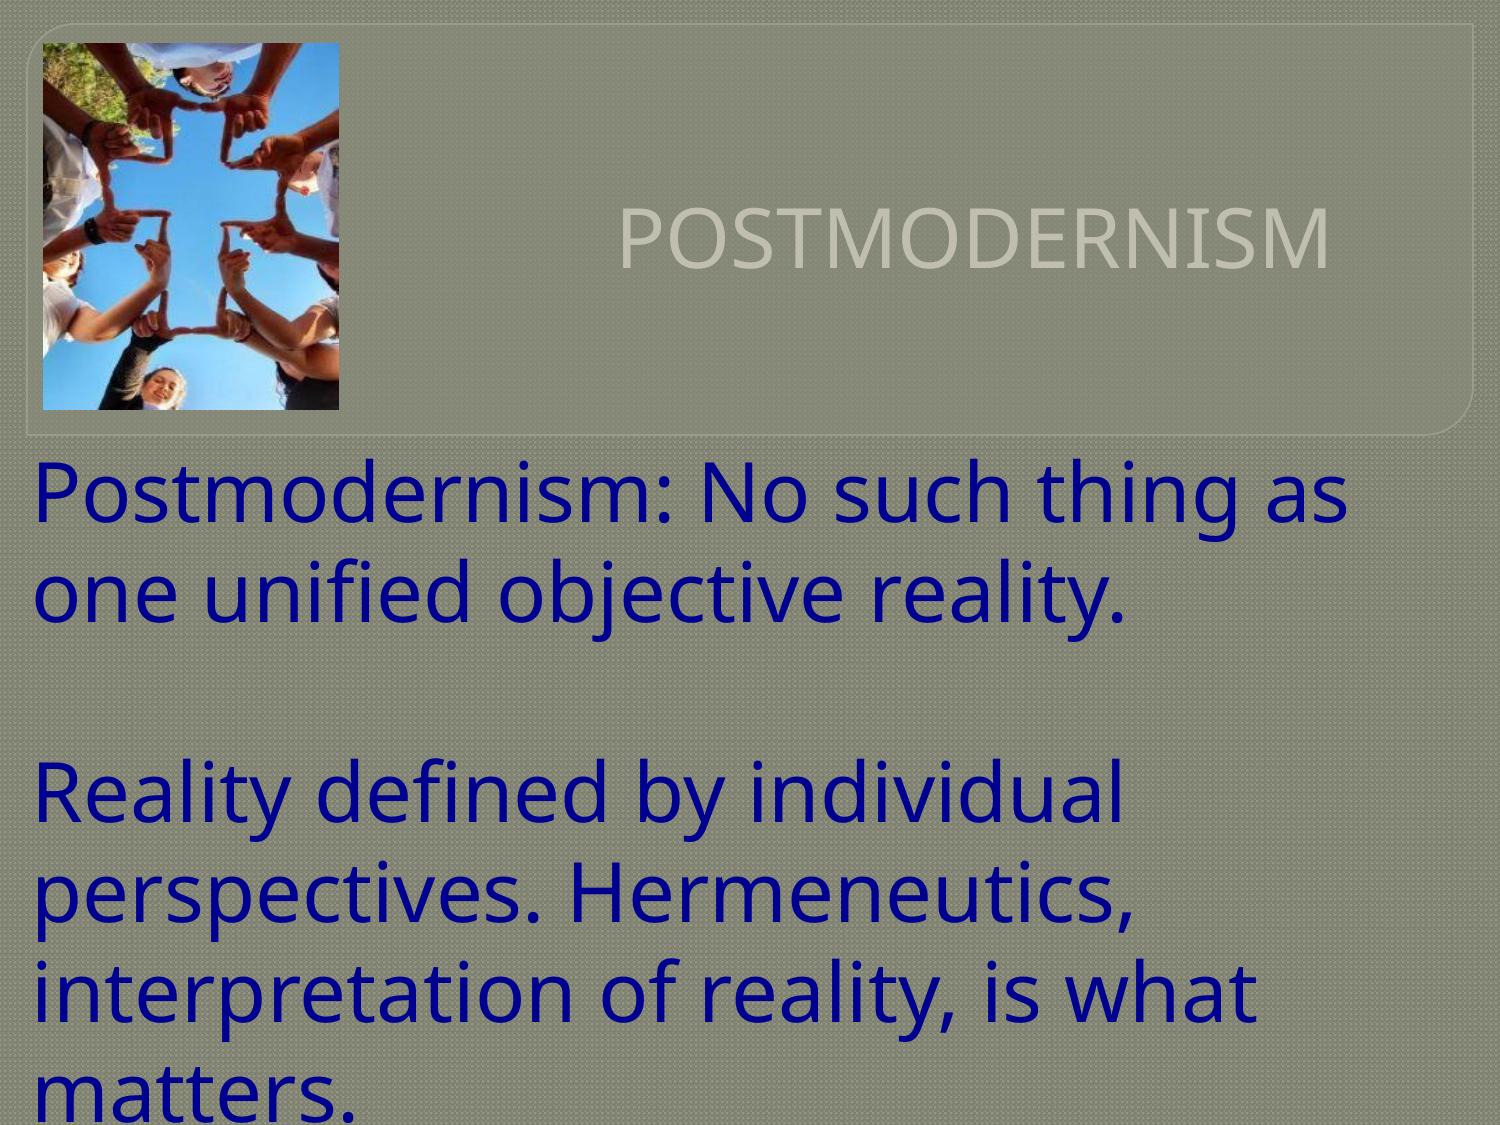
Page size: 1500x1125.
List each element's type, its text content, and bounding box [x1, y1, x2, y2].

subtitle Postmodernism: No such thing as one unified objective reality. Reality defined by individual perspectives. Hermeneutics, interpretation of reality, is what matters. [24, 431, 1500, 1125]
title Postmodernism [345, 60, 1372, 393]
picture [43, 42, 339, 411]
